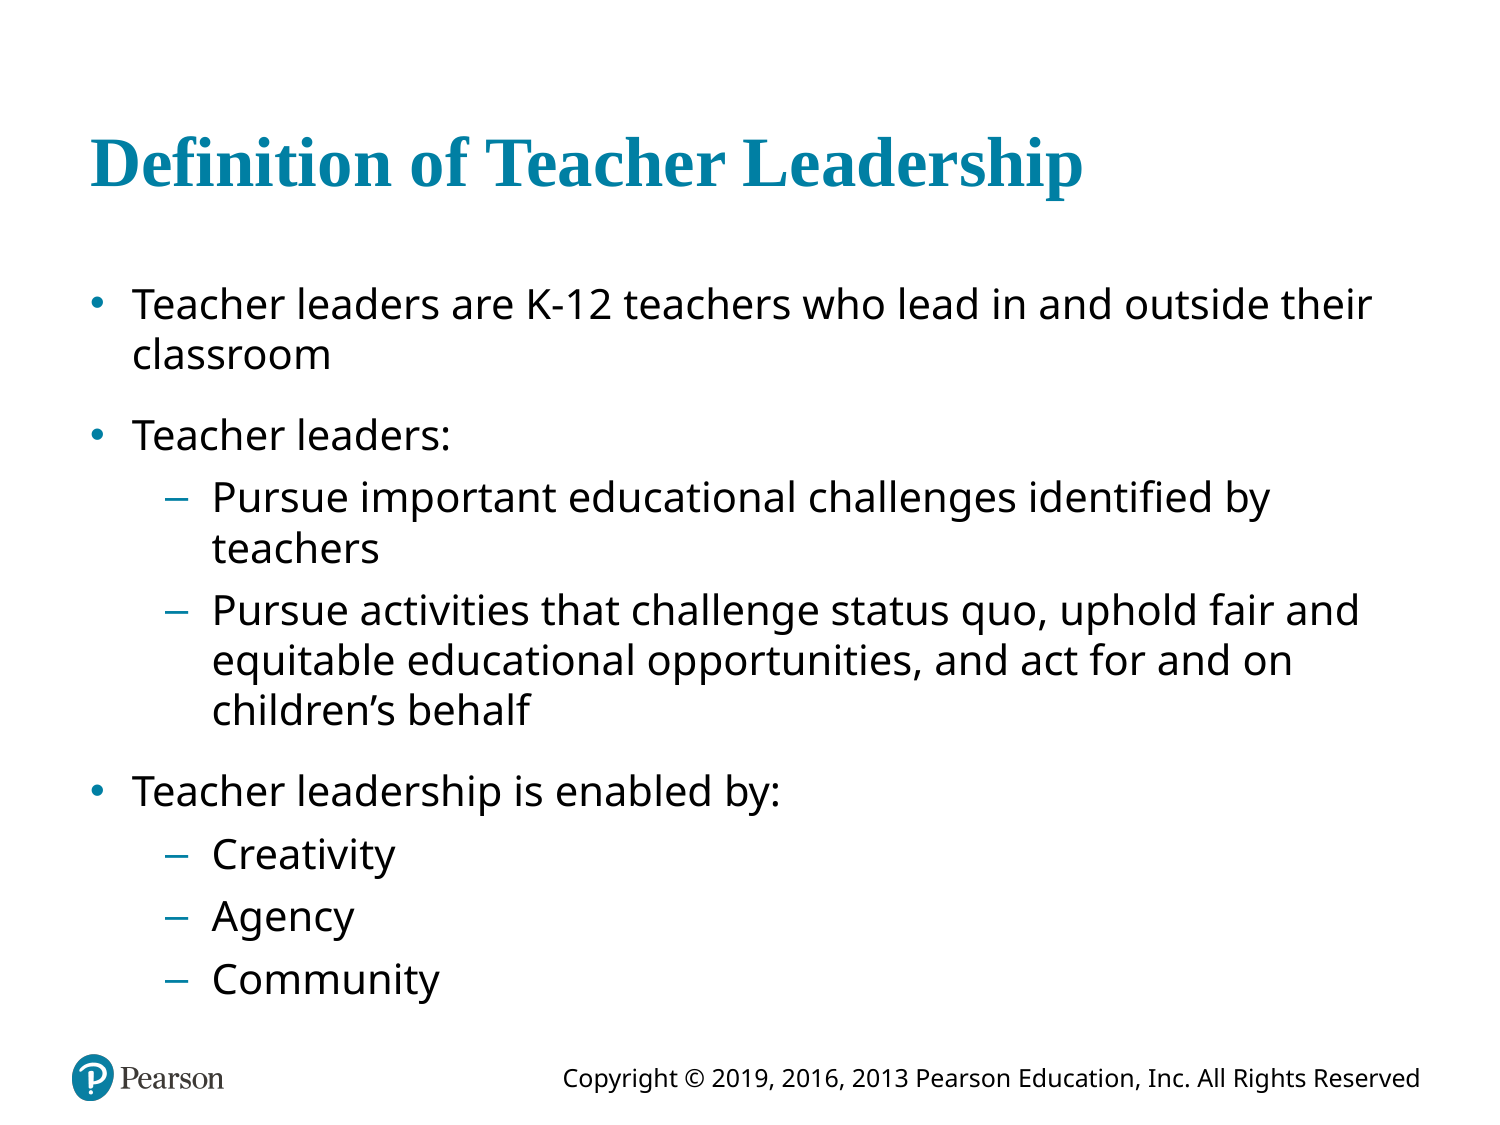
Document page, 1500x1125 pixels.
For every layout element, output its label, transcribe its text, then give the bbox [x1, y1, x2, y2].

title Definition of Teacher Leadership [75, 35, 1425, 216]
picture [80, 1063, 106, 1088]
list Teacher leaders are K-12 teachers who lead in and outside their classroom Teacher leaders: Pursue important educational challenges identified by teachers Pursue activities that challenge status quo, uphold fair and equitable educational opportunities, and act for and on children’s behalf Teacher leadership is enabled by: Creativity Agency Community [75, 262, 1425, 1005]
picture [98, 1054, 224, 1101]
picture [72, 1087, 83, 1101]
picture [72, 1054, 88, 1070]
